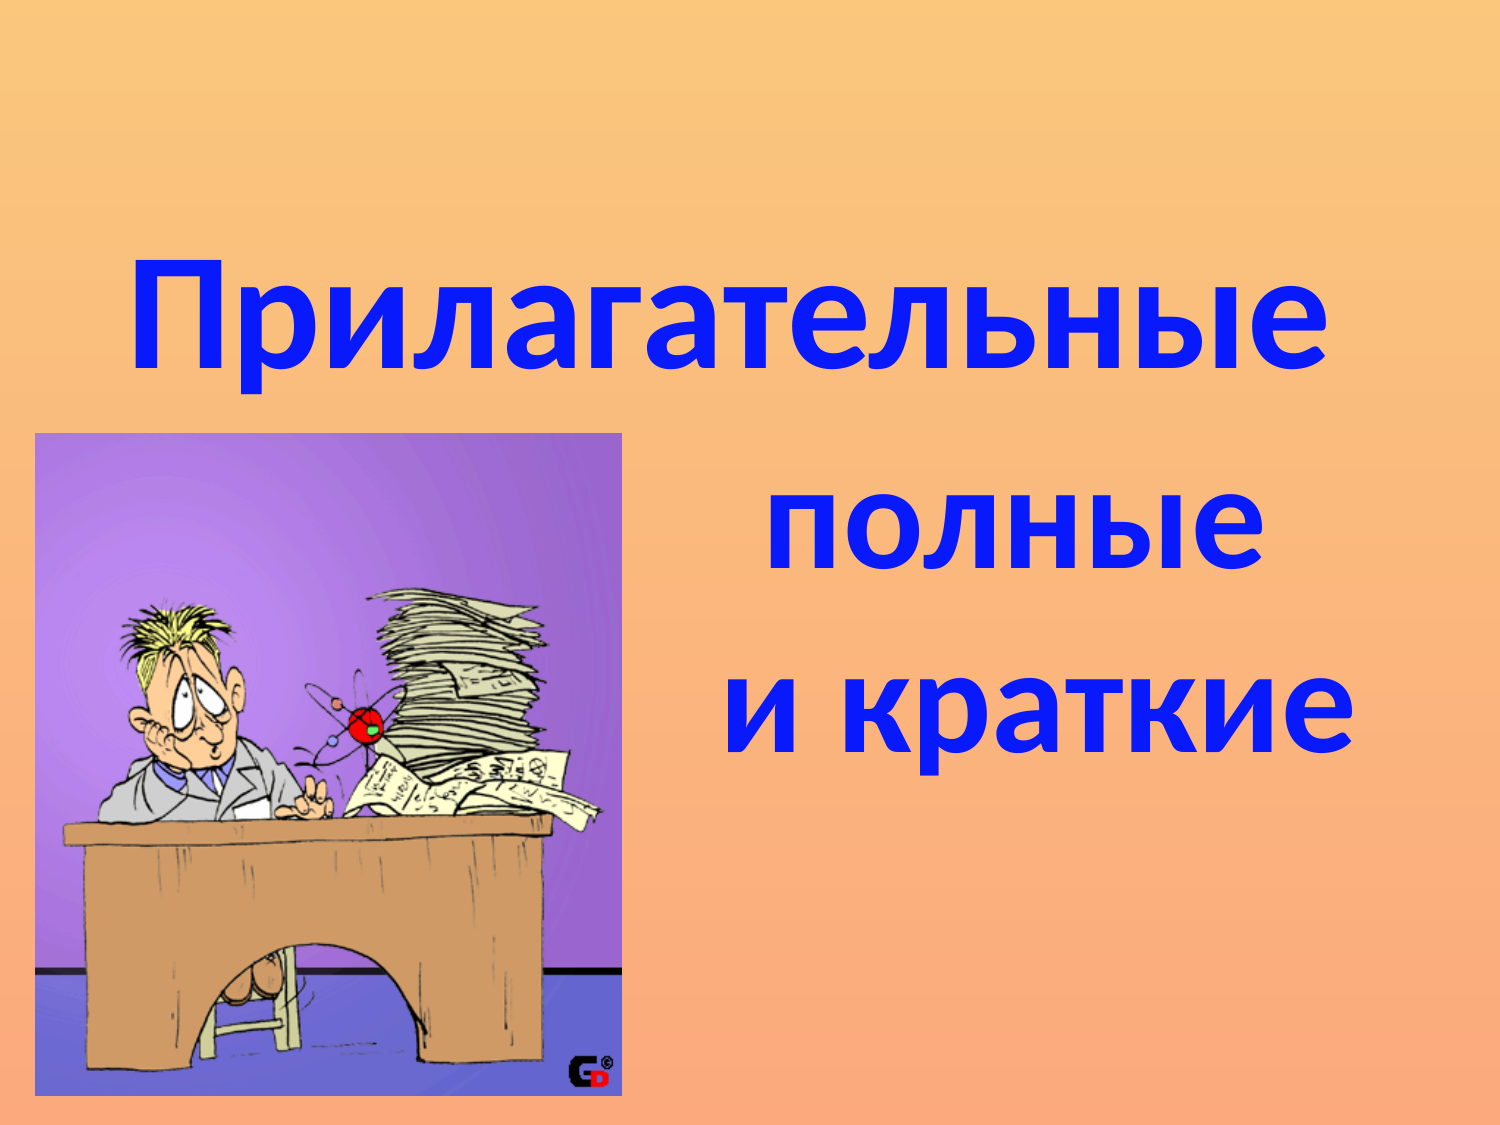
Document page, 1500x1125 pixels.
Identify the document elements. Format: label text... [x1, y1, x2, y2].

title Прилагательные полные и краткие [70, 70, 1466, 915]
picture [34, 433, 622, 1096]
